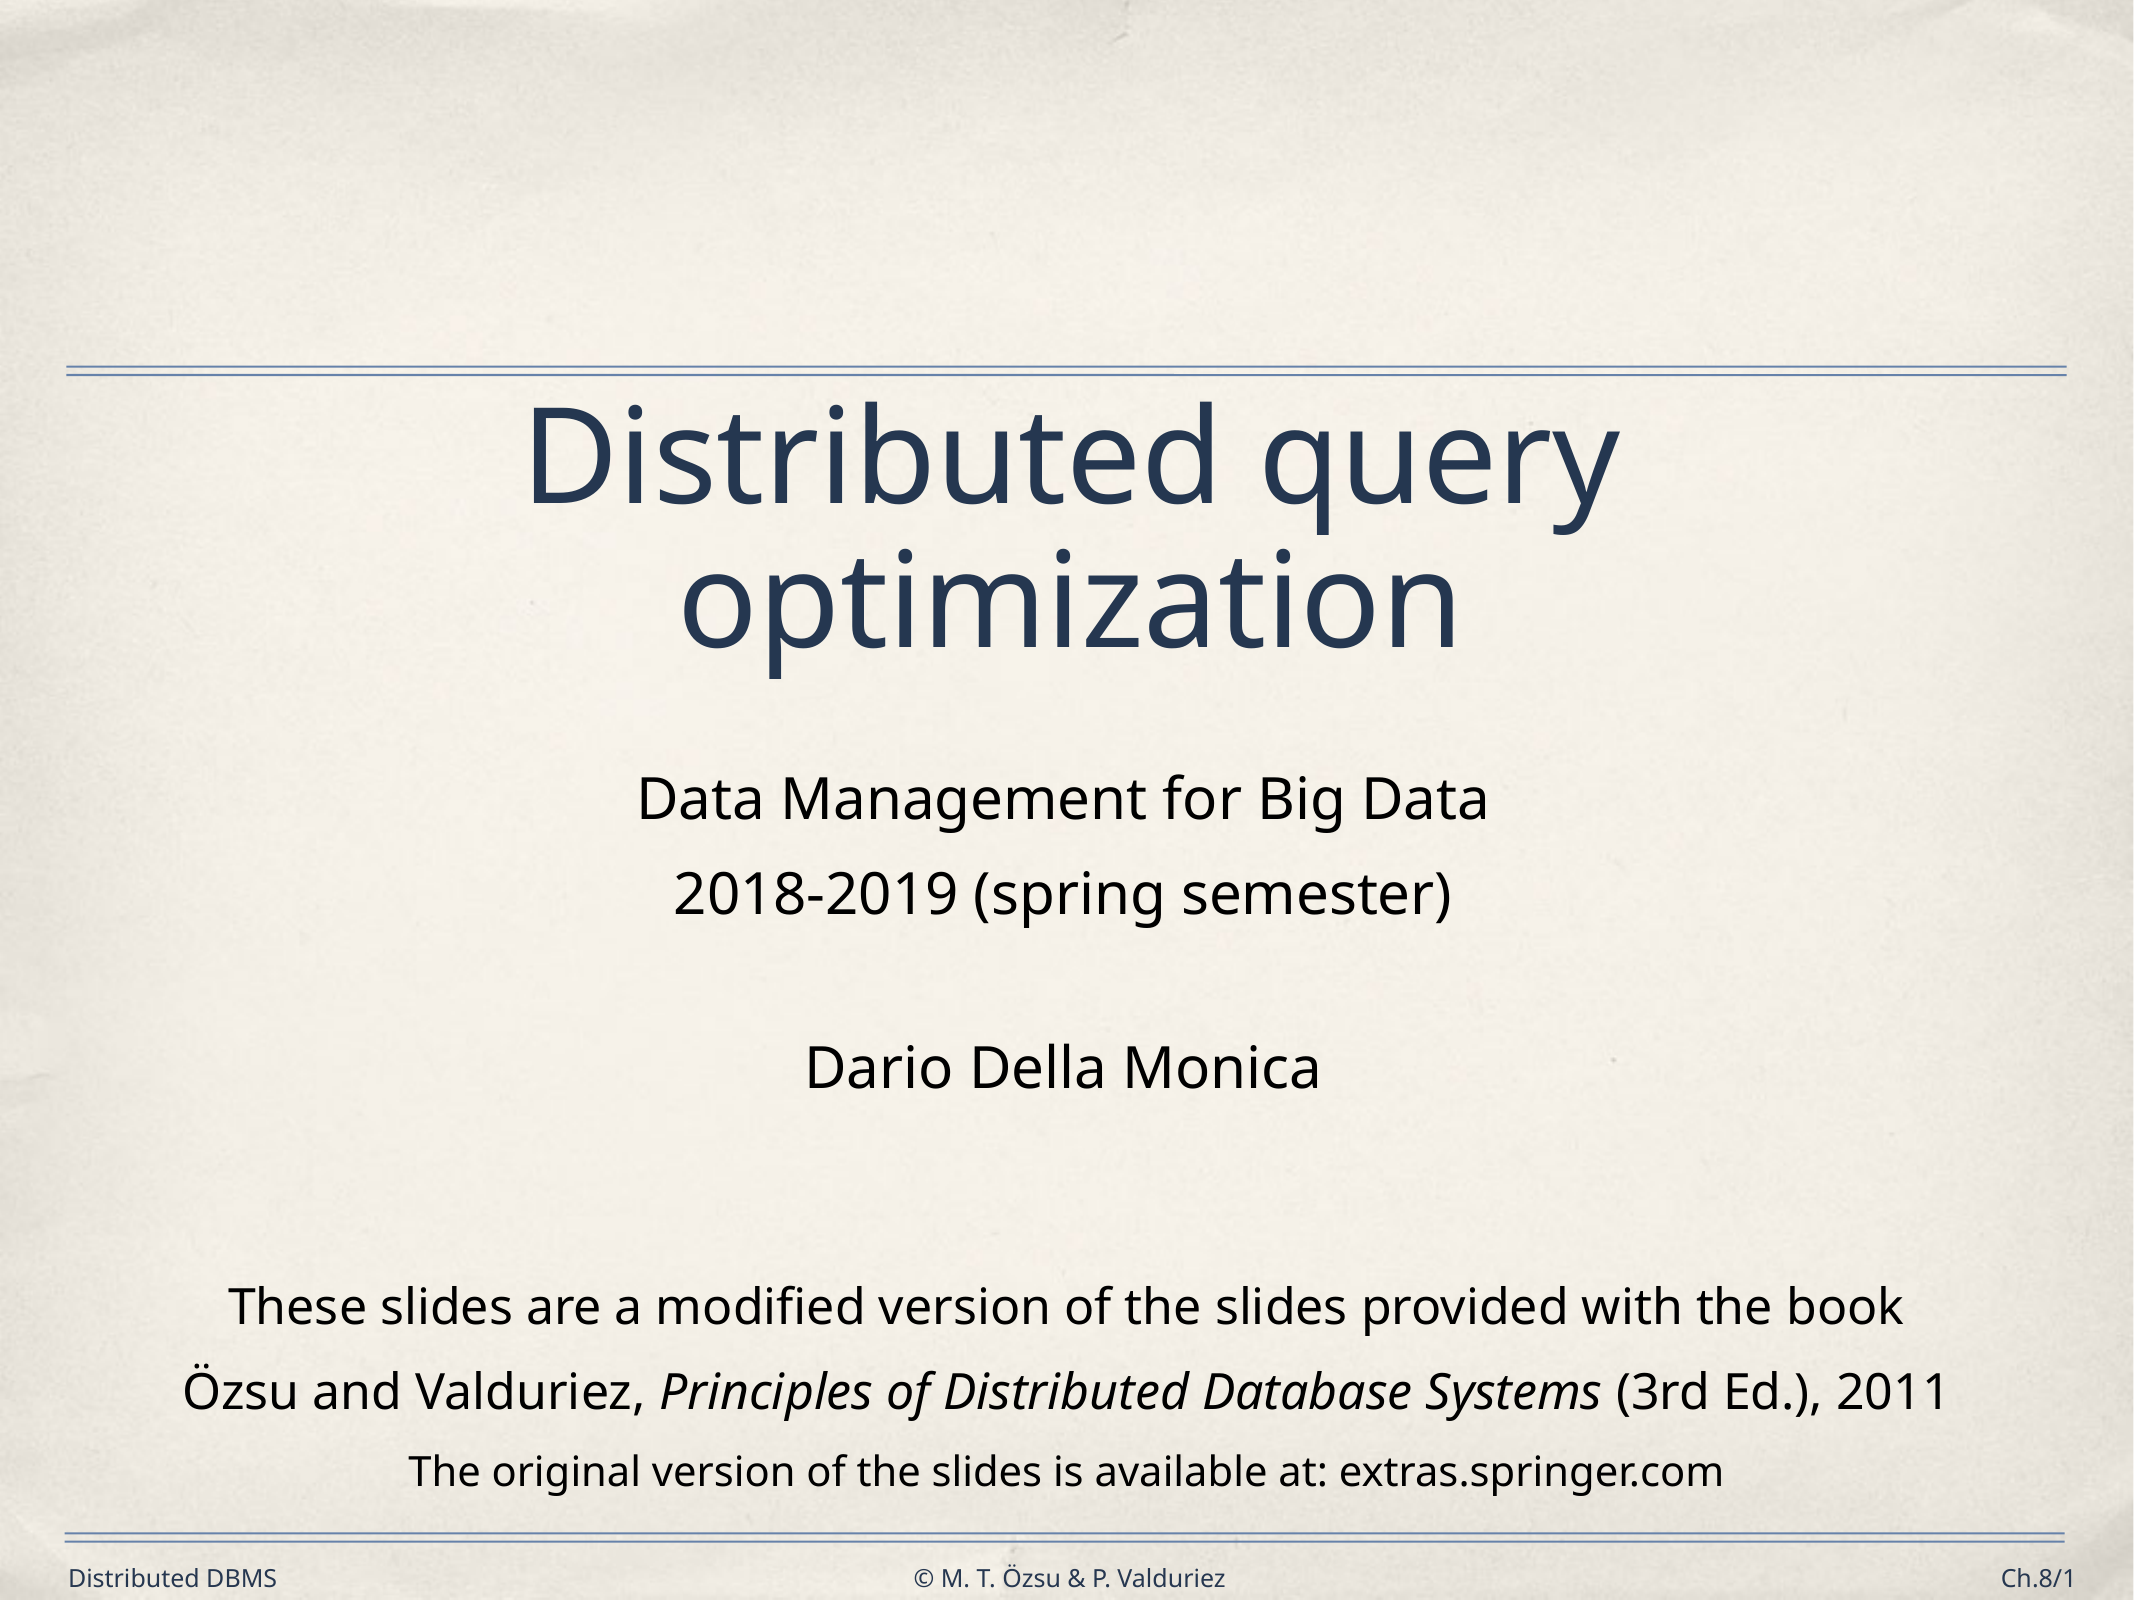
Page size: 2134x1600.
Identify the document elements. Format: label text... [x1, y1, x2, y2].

subtitle Data Management for Big Data 2018-2019 (spring semester) Dario Della Monica [316, 753, 1810, 1117]
picture [0, 0, 2134, 1600]
text_box These slides are a modified version of the slides provided with the book Özsu and Valduriez, Principles of Distributed Database Systems (3rd Ed.), 2011 The original version of the slides is available at: extras.springer.com [38, 1266, 2095, 1515]
title Distributed query optimization [164, 427, 1978, 636]
